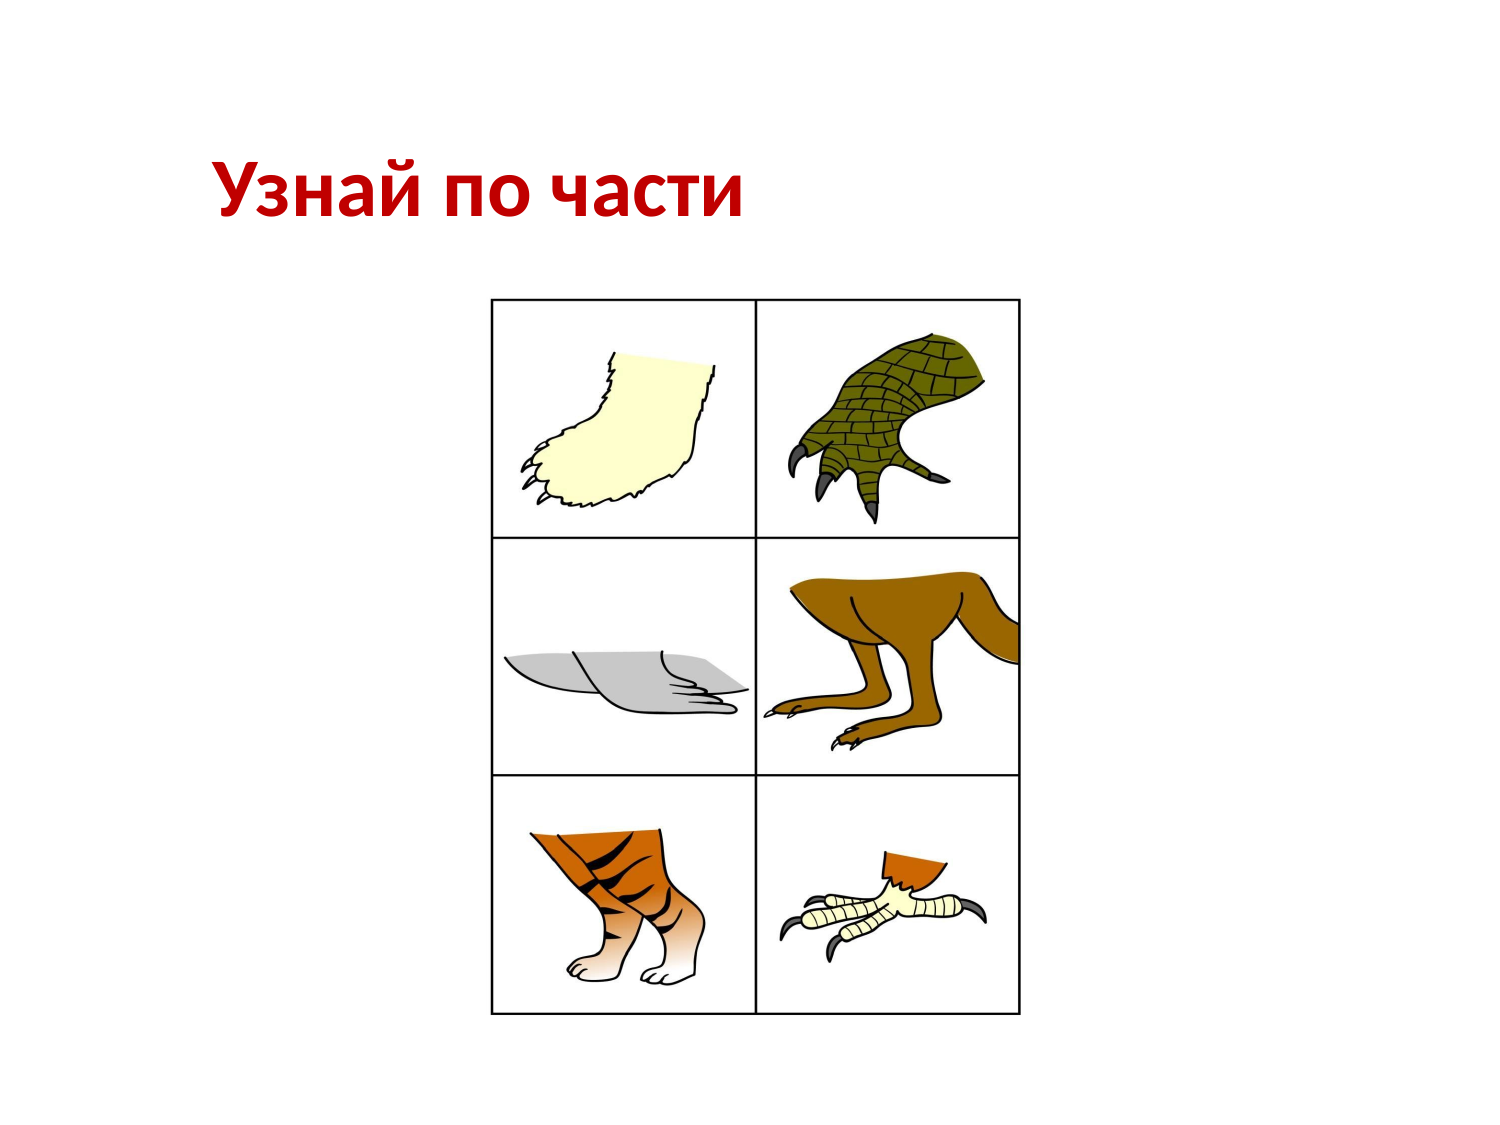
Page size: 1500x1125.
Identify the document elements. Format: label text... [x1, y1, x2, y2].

text_box Узнай по части [198, 125, 762, 241]
picture [454, 278, 1052, 1059]
